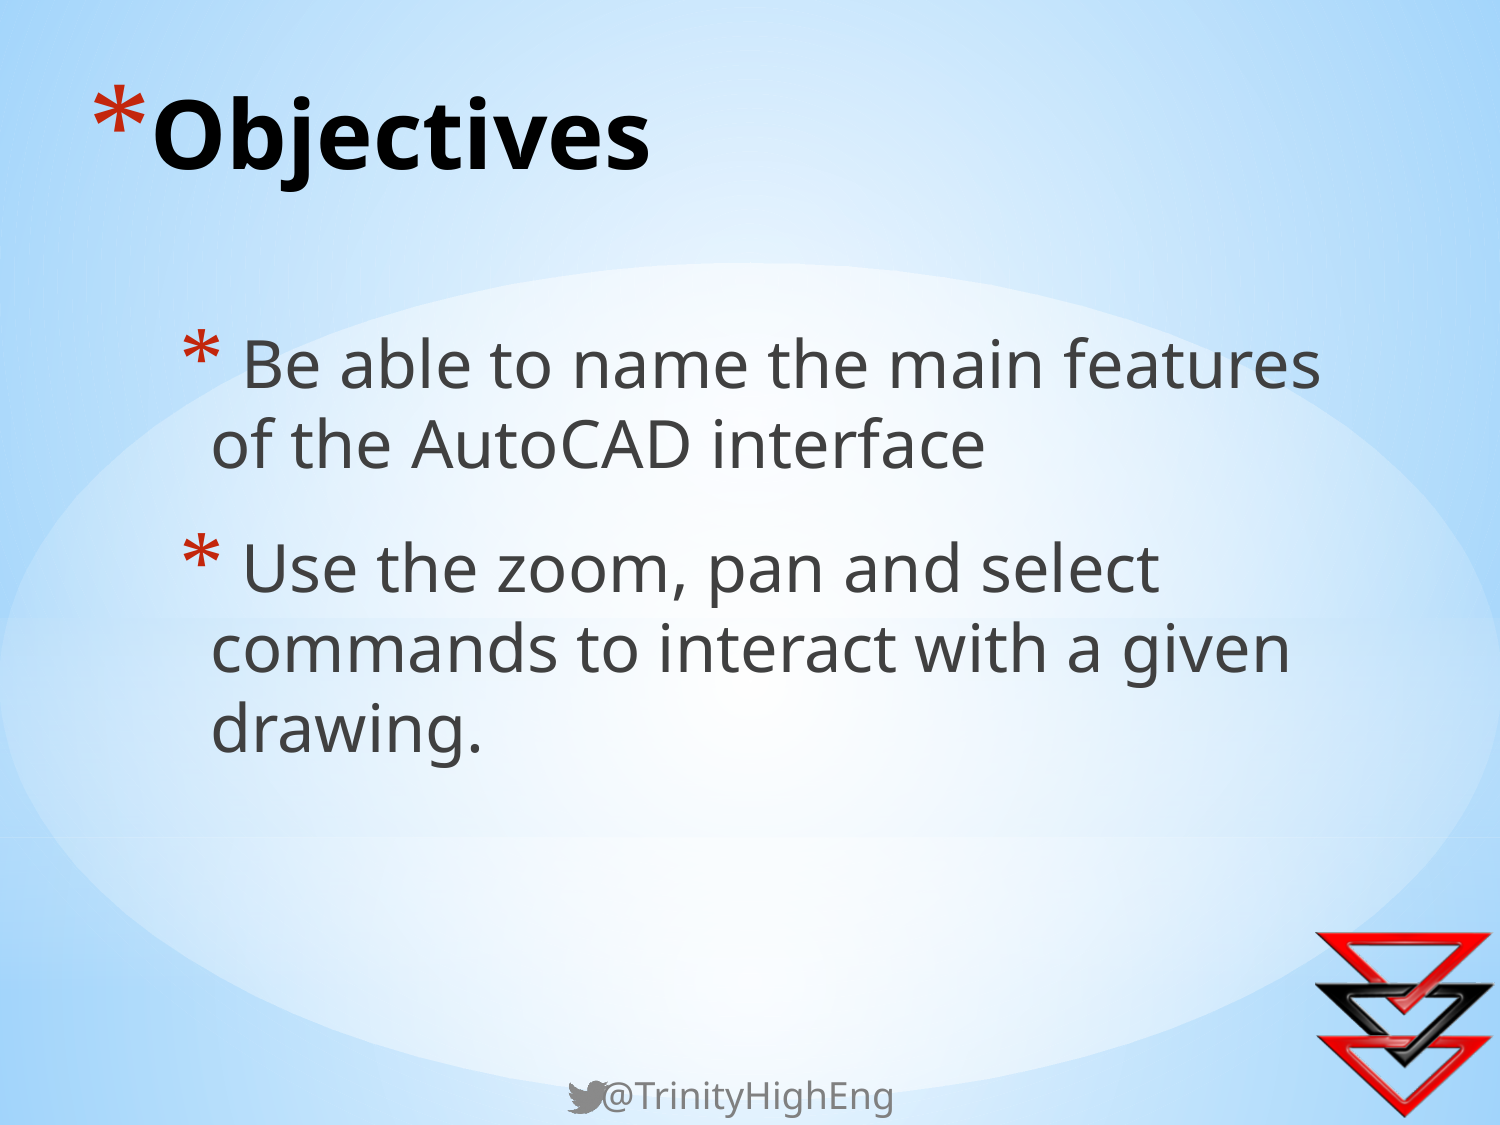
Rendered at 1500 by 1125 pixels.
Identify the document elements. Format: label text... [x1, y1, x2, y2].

list Be able to name the main features of the AutoCAD interface Use the zoom, pan and select commands to interact with a given drawing. [157, 314, 1353, 953]
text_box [566, 1064, 900, 1125]
picture [1313, 928, 1495, 1118]
title Objectives [74, 66, 1143, 254]
